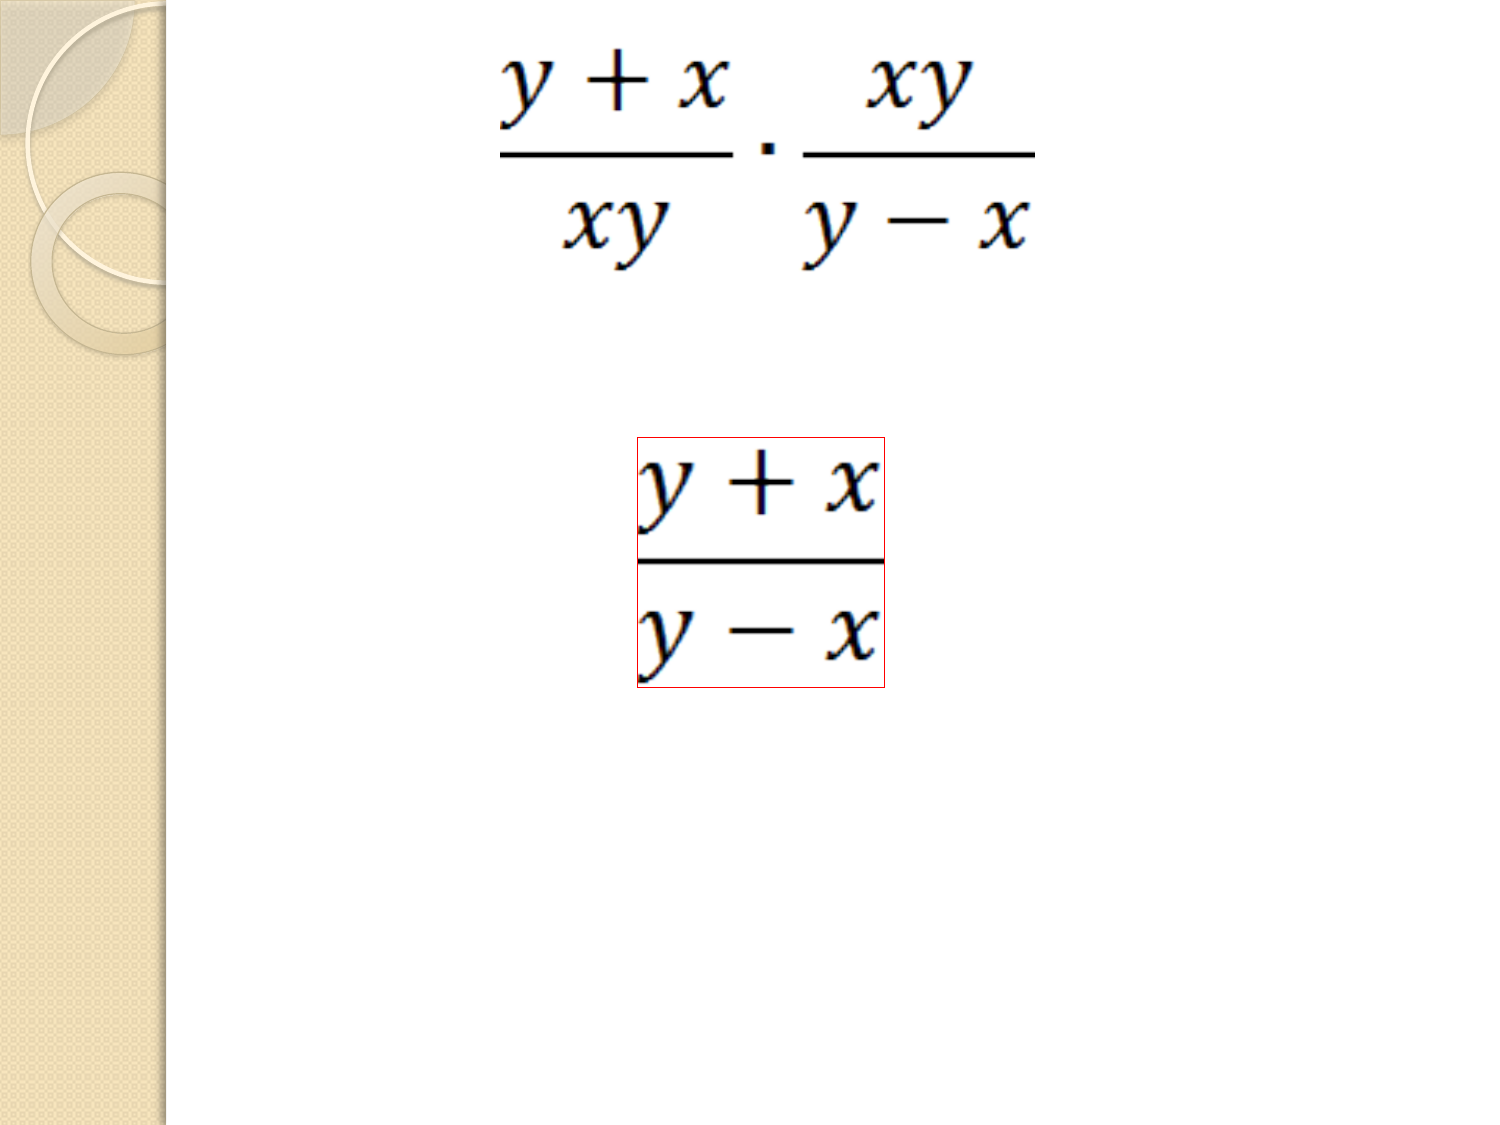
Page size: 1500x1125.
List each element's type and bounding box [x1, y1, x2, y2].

picture [637, 437, 885, 688]
text_box [0, 0, 1500, 75]
picture [499, 37, 1035, 276]
